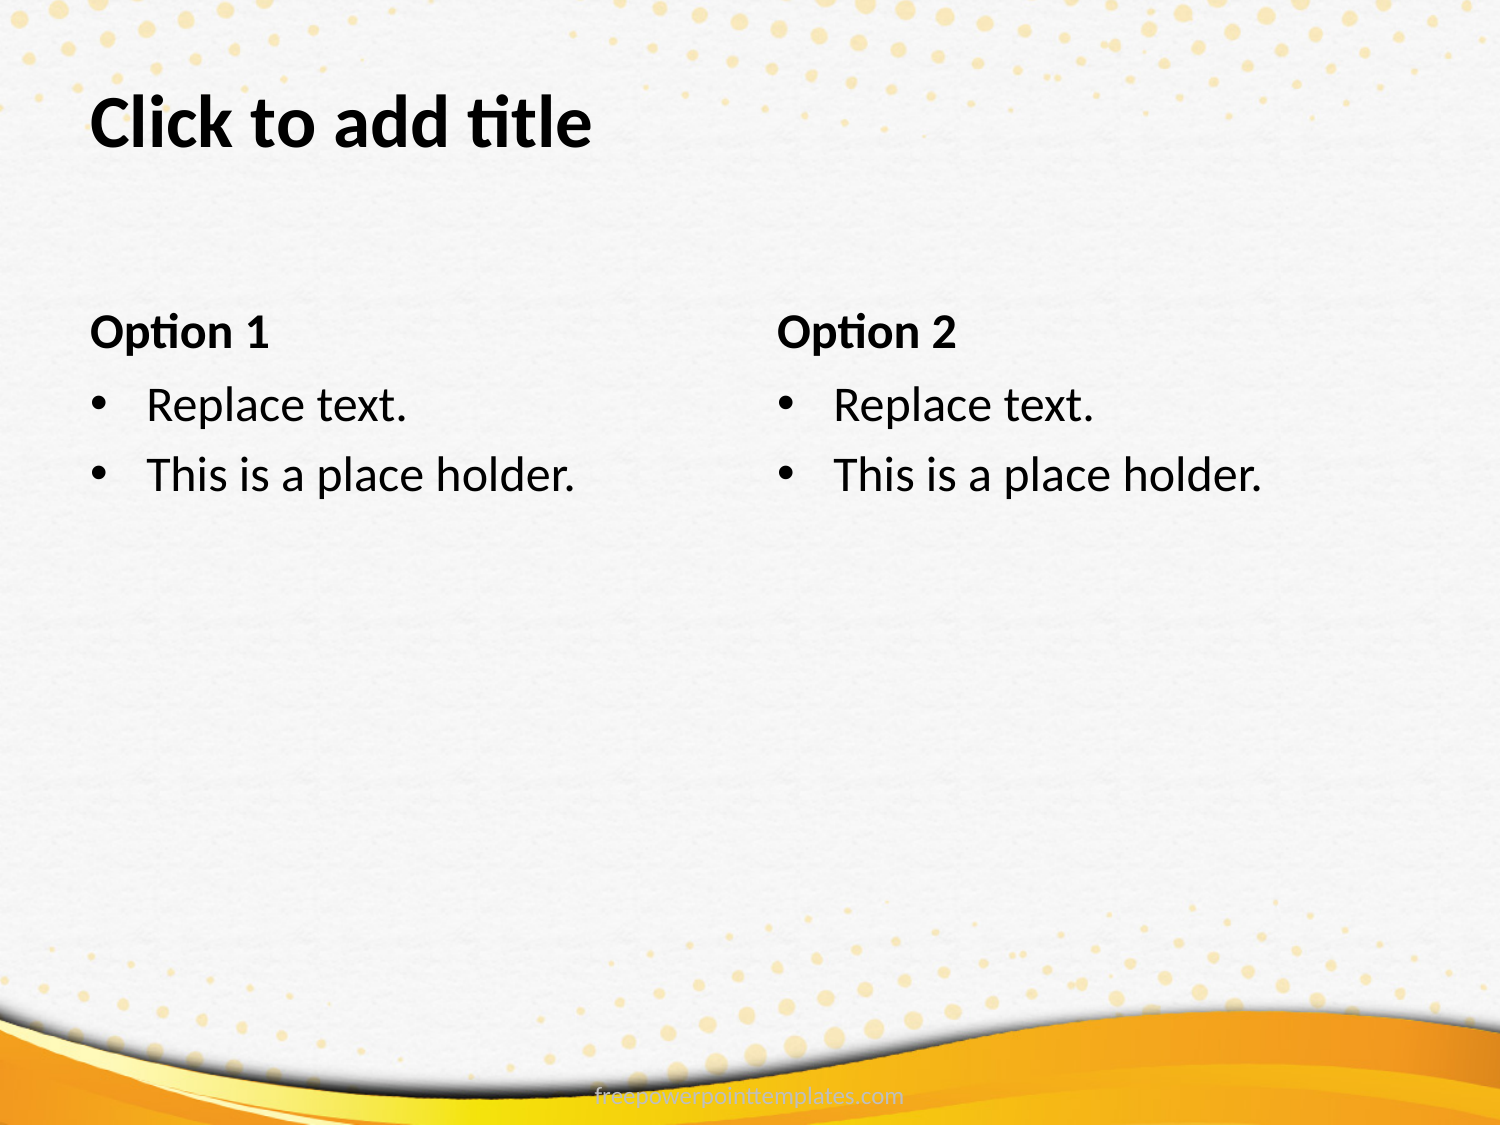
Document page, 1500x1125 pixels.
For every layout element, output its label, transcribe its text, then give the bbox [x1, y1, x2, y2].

list Replace text. This is a place holder. [75, 364, 738, 988]
list Option 2 [761, 261, 1425, 364]
title Click to add title [75, 24, 1425, 212]
footer freepowerpointtemplates.com [512, 1065, 988, 1125]
picture [0, 0, 1500, 1125]
list Option 1 [75, 261, 738, 364]
list Replace text. This is a place holder. [761, 364, 1425, 988]
